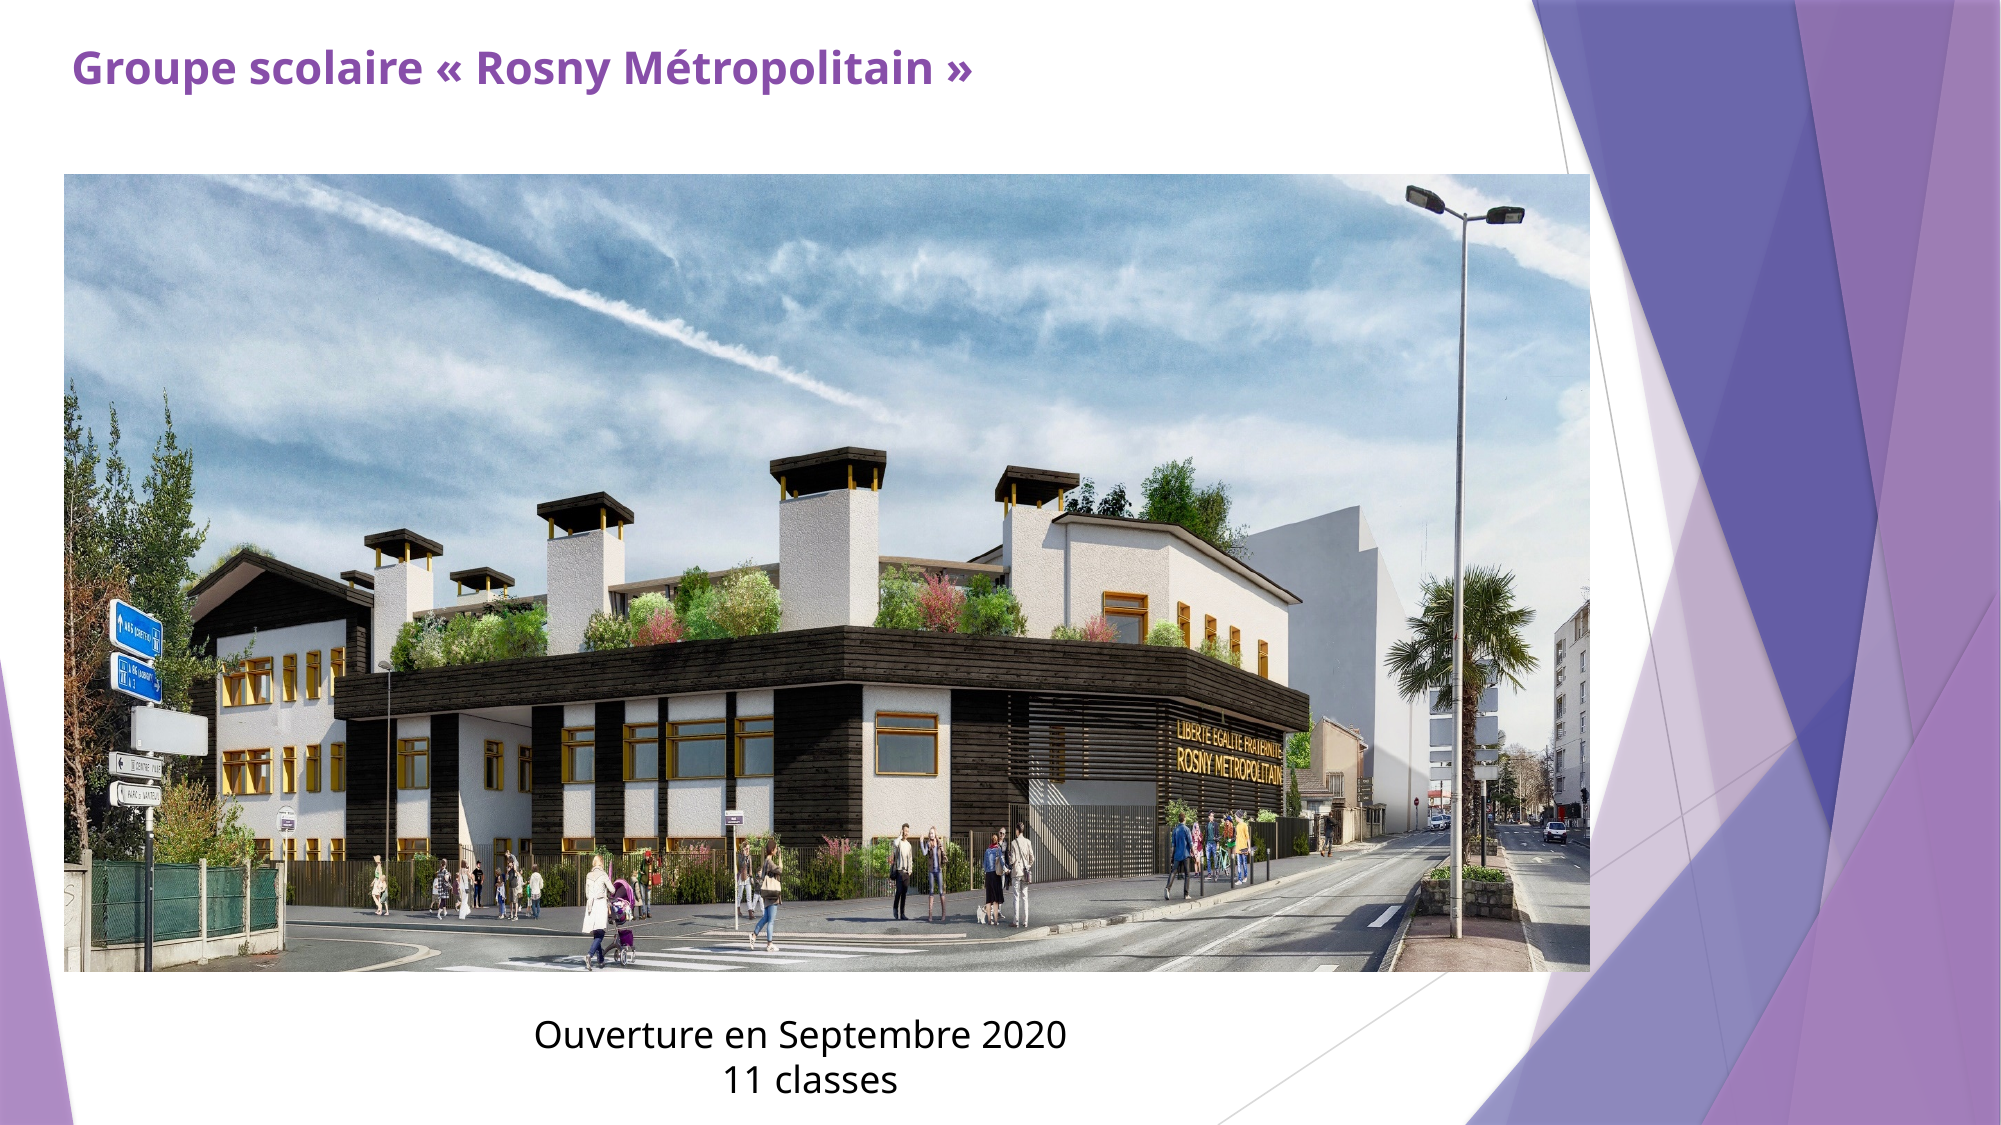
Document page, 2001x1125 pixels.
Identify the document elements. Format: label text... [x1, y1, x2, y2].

text_box Groupe scolaire « Rosny Métropolitain » [35, 32, 1010, 142]
text_box Ouverture en Septembre 2020 11 classes [444, 1003, 1167, 1109]
picture [63, 173, 1590, 972]
